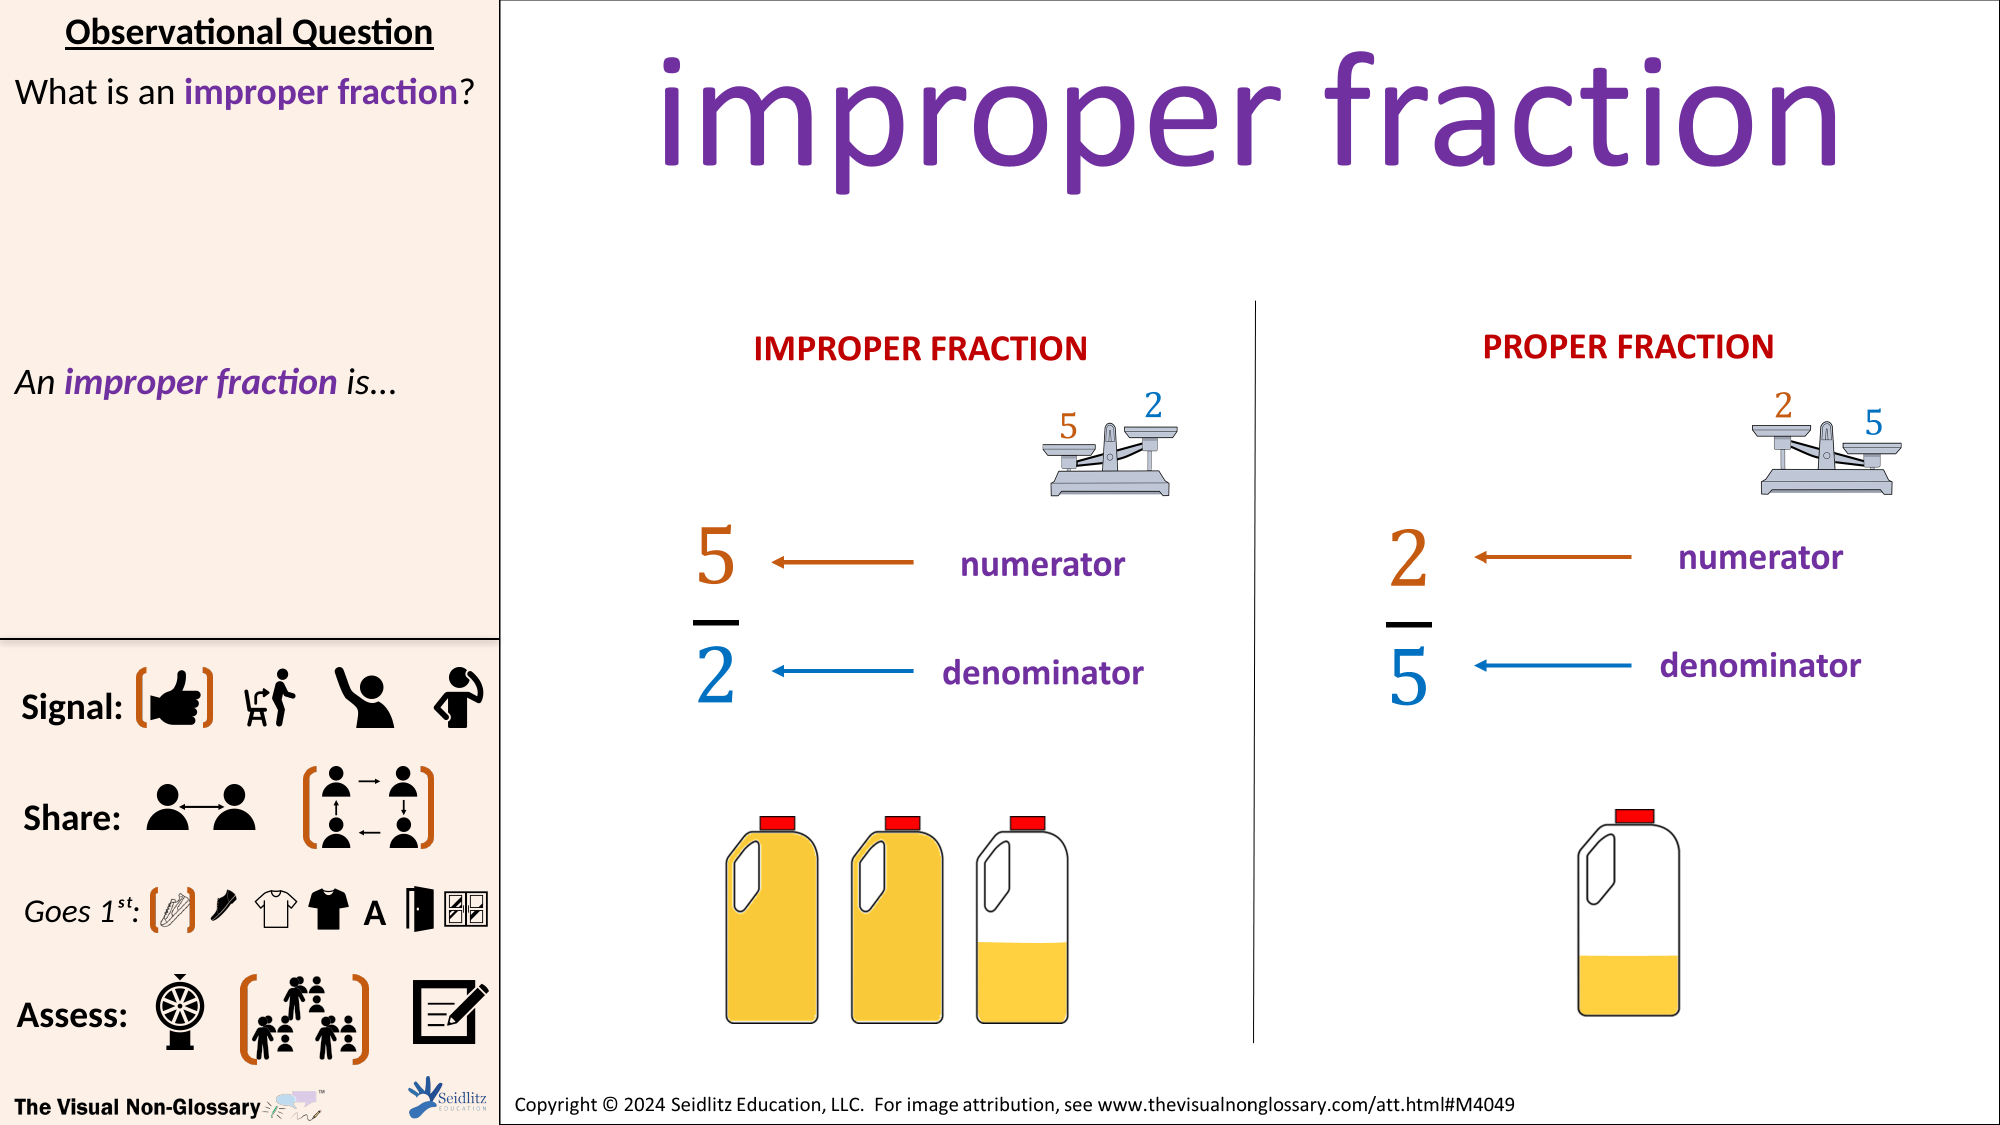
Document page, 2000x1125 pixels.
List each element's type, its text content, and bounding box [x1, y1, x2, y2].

text_box Assess: [1, 982, 137, 1043]
picture [239, 667, 301, 728]
text_box Share: [8, 785, 137, 846]
picture [413, 974, 490, 1051]
text_box Observational Question [50, 0, 449, 59]
picture [253, 886, 299, 932]
picture [428, 667, 490, 728]
text_box What is an improper fraction? [0, 59, 494, 120]
picture [136, 667, 214, 728]
picture [149, 886, 196, 934]
picture [145, 784, 257, 830]
picture [499, 0, 2000, 1125]
picture [142, 974, 218, 1051]
picture [239, 974, 370, 1066]
picture [334, 667, 395, 728]
text_box An improper fraction is... [0, 349, 494, 410]
picture [202, 886, 241, 925]
picture [0, 1084, 328, 1125]
picture [302, 766, 434, 850]
text_box Goes 1ˢᵗ: [9, 881, 156, 937]
text_box Signal: [6, 674, 136, 735]
text_box A [348, 880, 402, 941]
picture [305, 886, 352, 932]
picture [403, 1073, 495, 1125]
picture [397, 886, 490, 932]
